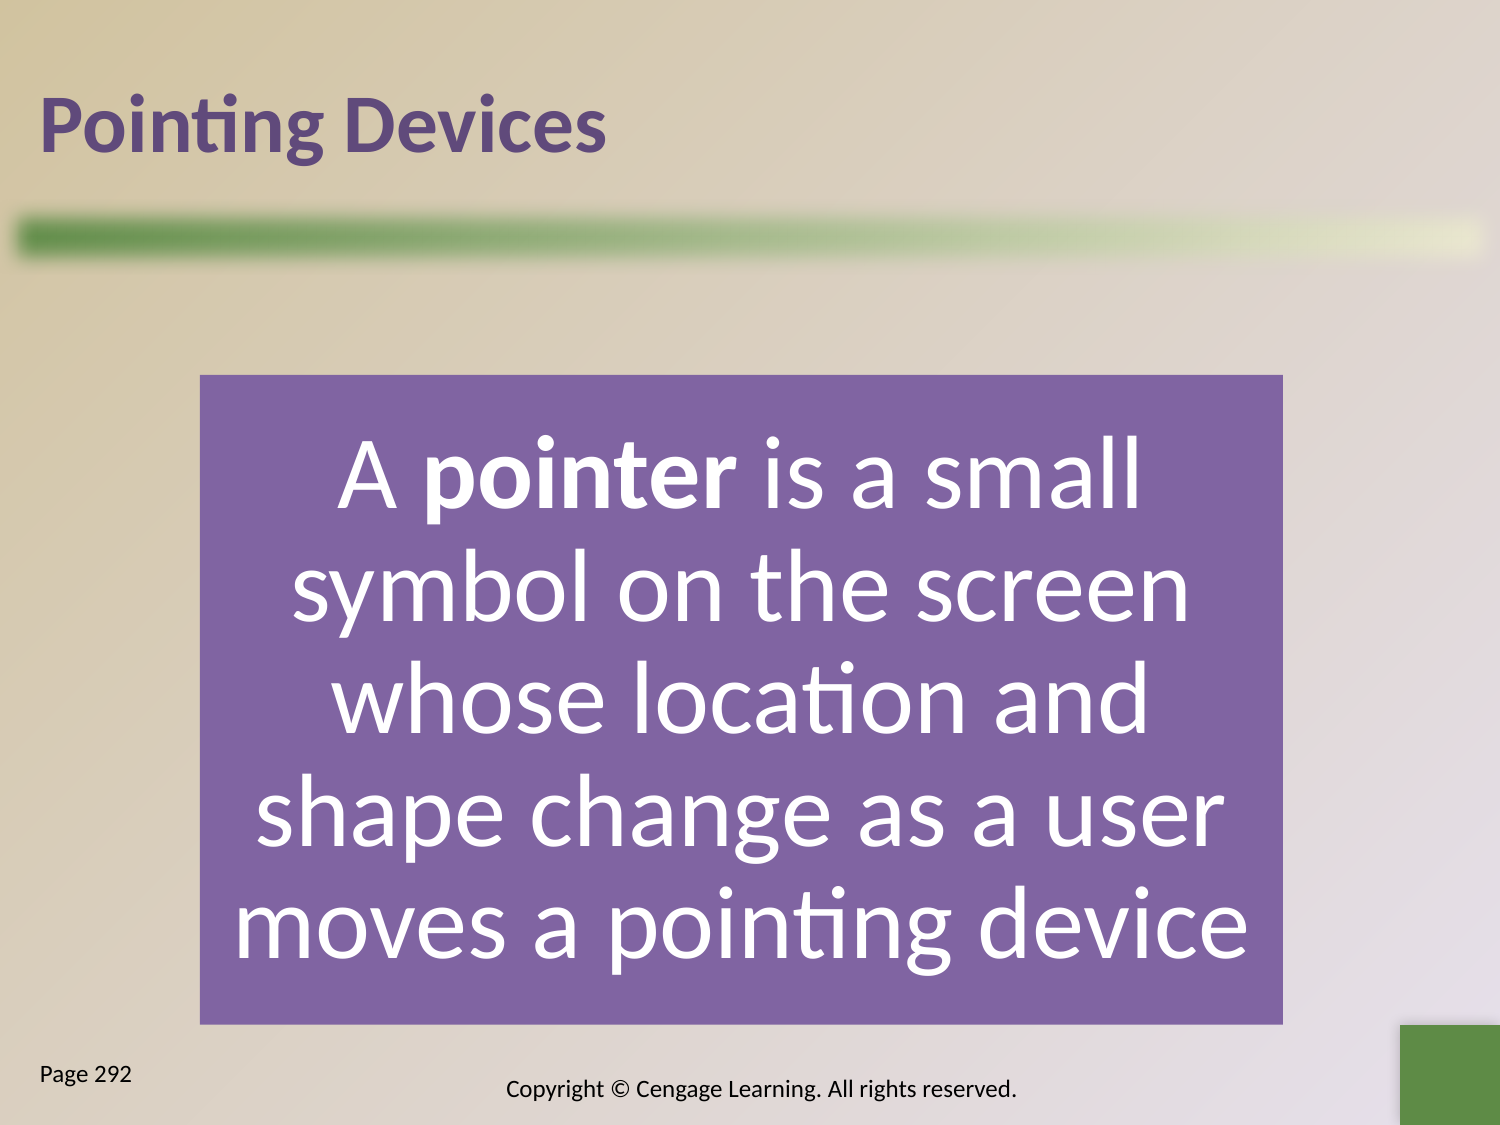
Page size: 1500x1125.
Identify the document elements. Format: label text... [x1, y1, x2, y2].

footer Copyright © Cengage Learning. All rights reserved. [450, 1050, 1075, 1125]
list Page 292 [24, 1050, 300, 1125]
title Pointing Devices [24, 24, 1475, 213]
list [112, 374, 1476, 1026]
